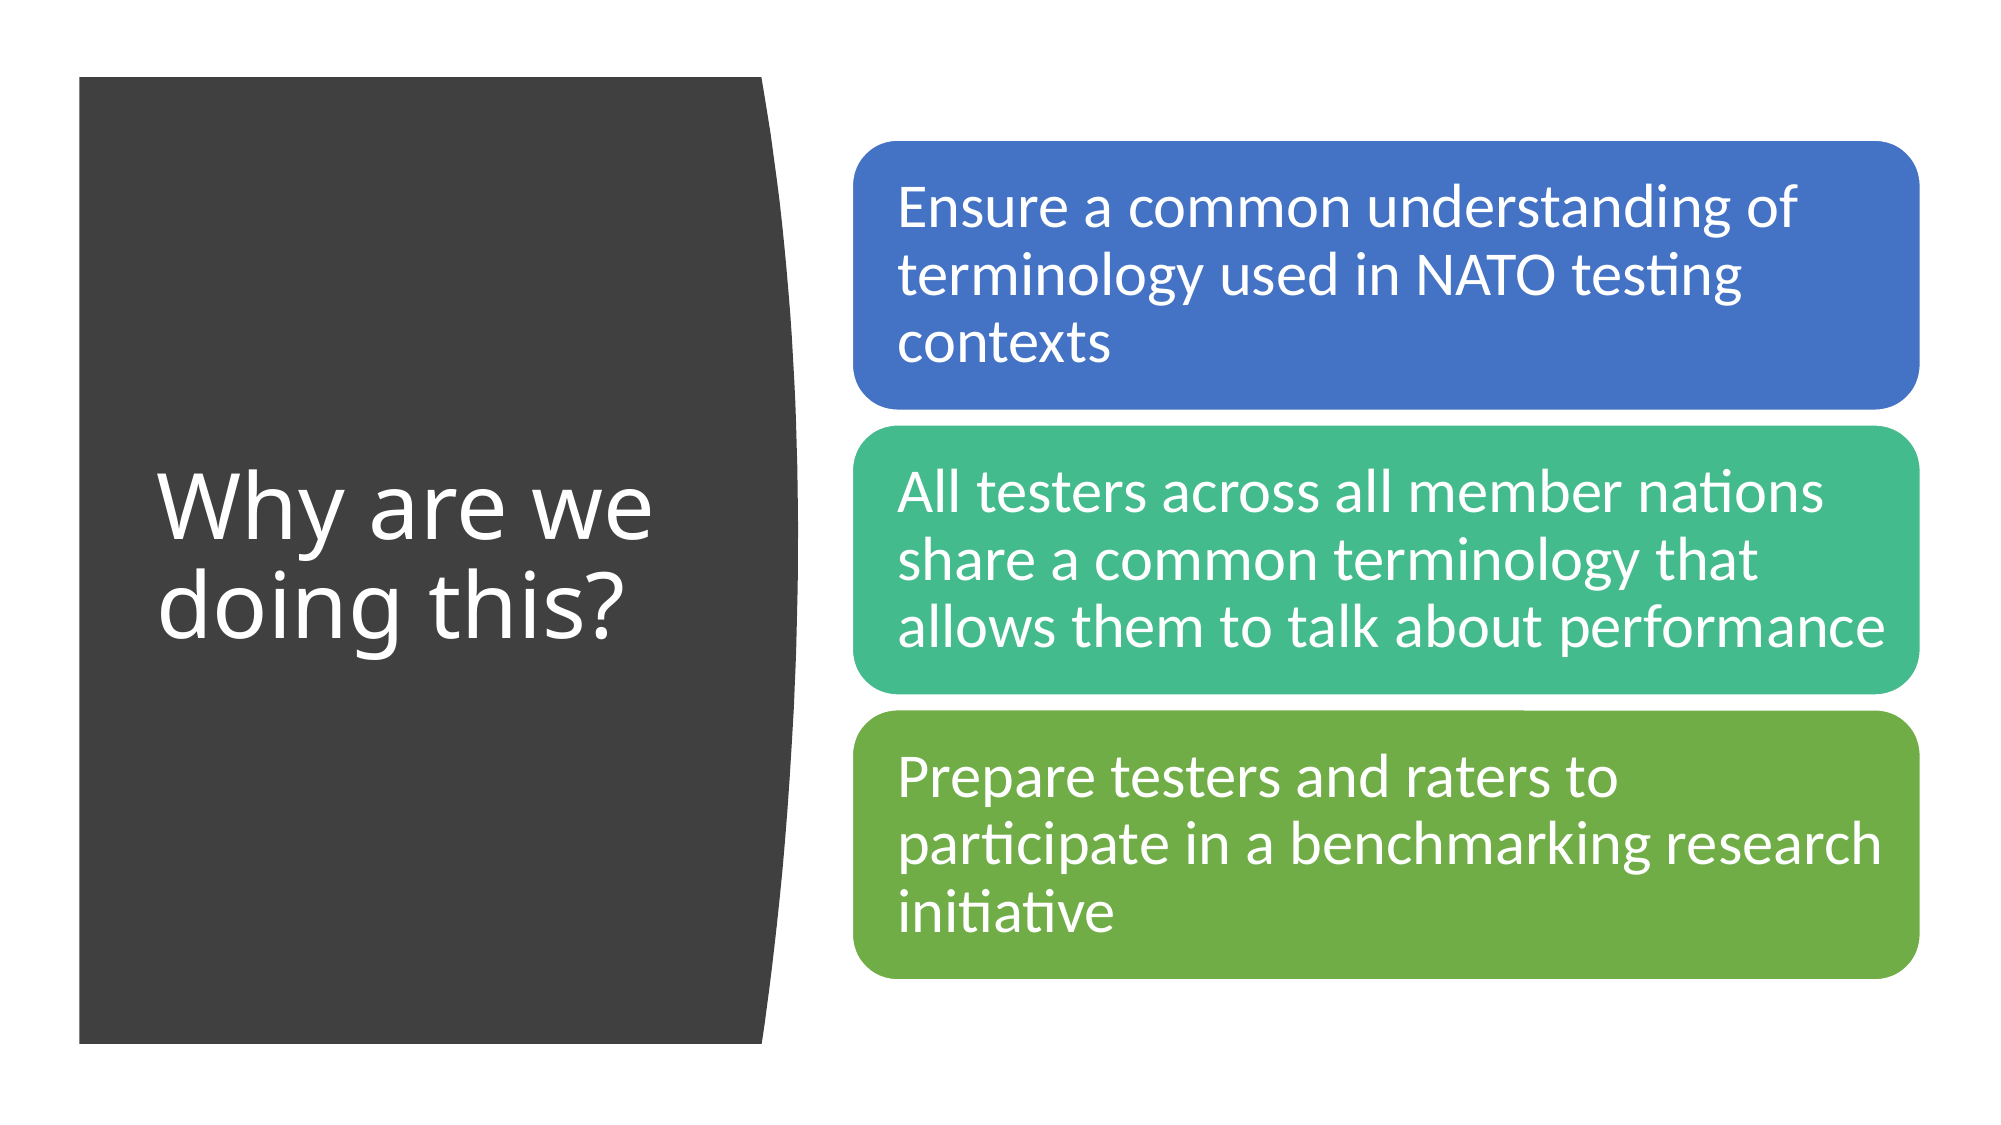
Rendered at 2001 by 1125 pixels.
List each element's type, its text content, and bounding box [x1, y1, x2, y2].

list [852, 77, 1921, 1043]
title Why are we doing this? [141, 166, 702, 953]
text_box [78, 76, 800, 1045]
